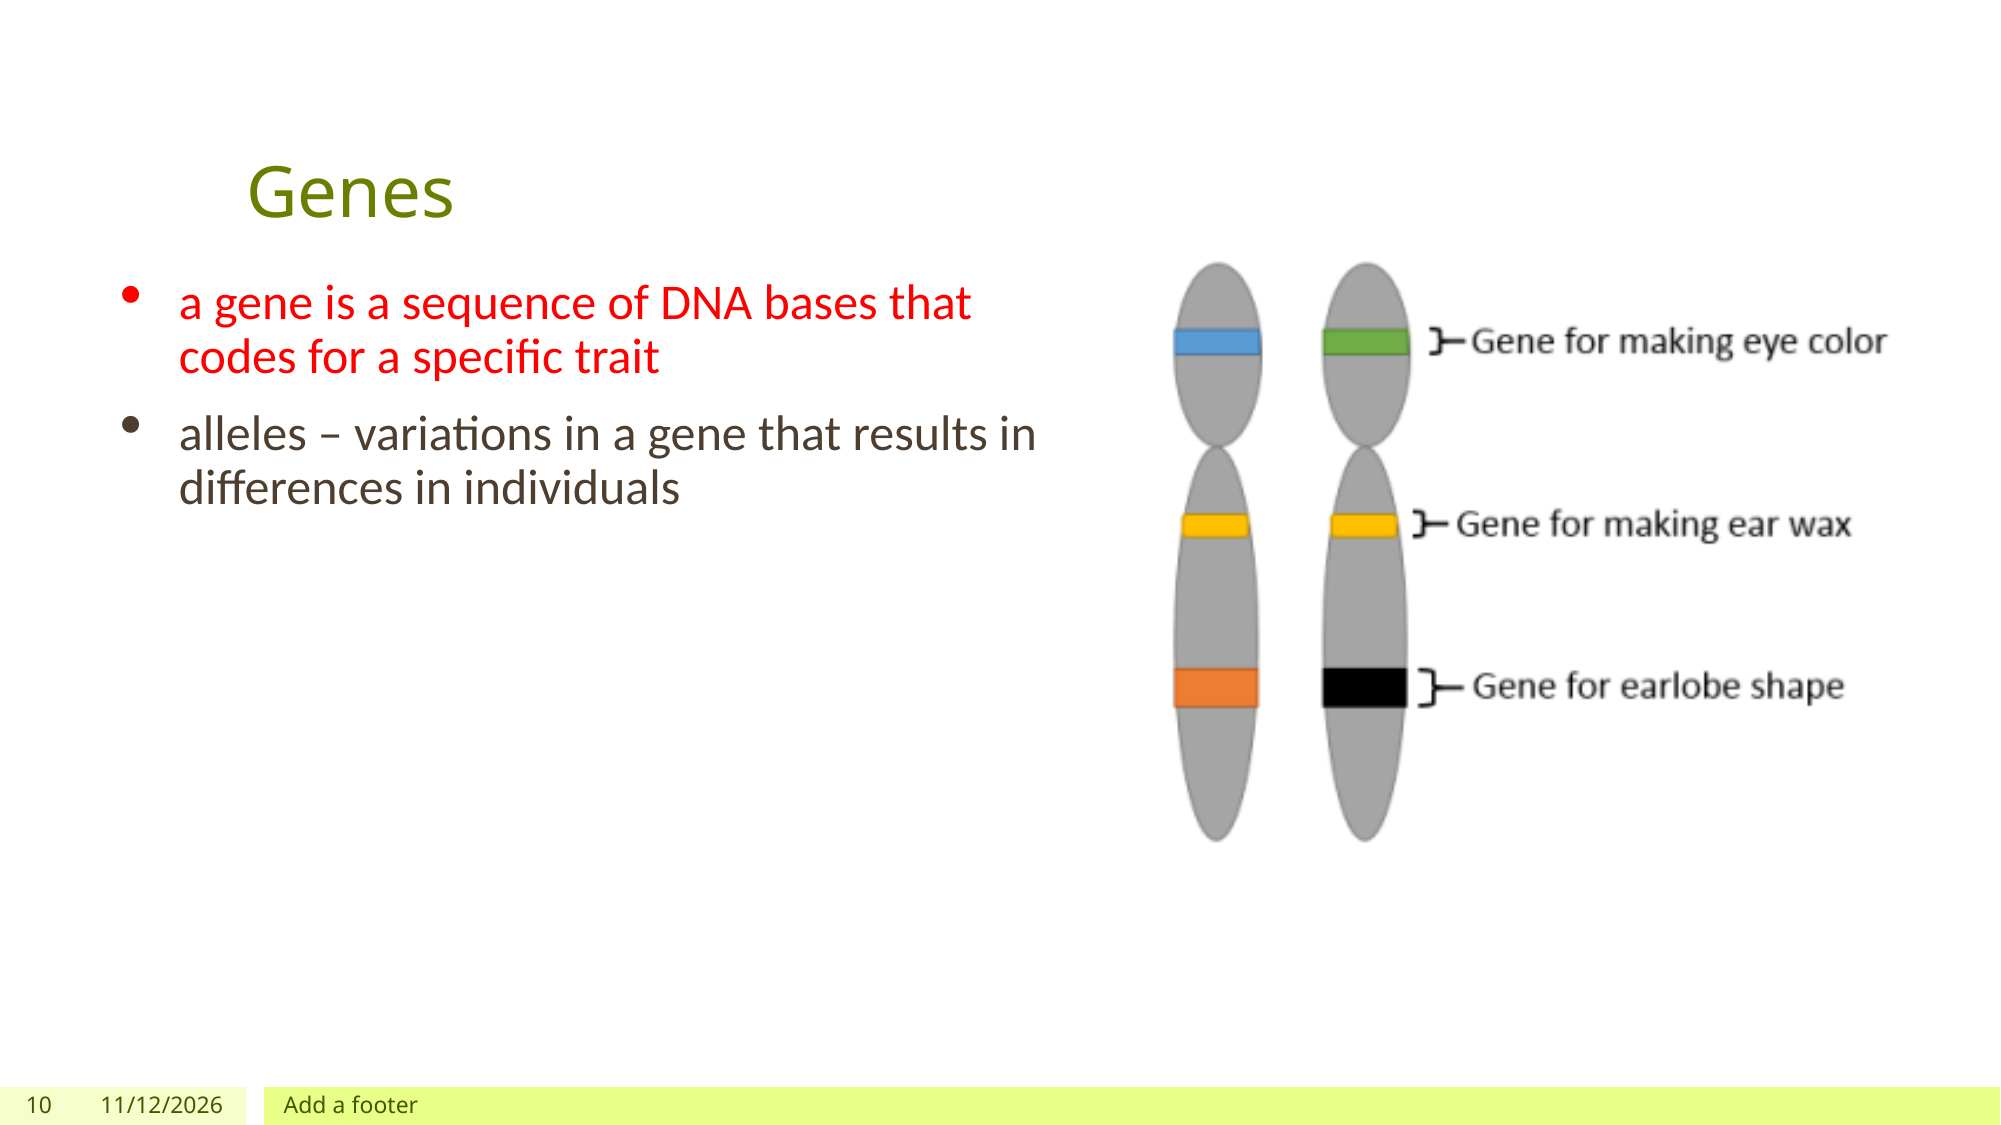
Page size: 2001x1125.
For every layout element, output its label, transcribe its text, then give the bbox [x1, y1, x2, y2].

footer Add a footer [268, 1087, 1769, 1125]
list a gene is a sequence of DNA bases that codes for a specific trait alleles – variations in a gene that results in differences in individuals [107, 268, 1079, 1027]
title Genes [231, 45, 1769, 240]
slide_number 10 [0, 1087, 68, 1125]
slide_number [74, 1087, 239, 1125]
picture [1075, 241, 1893, 857]
